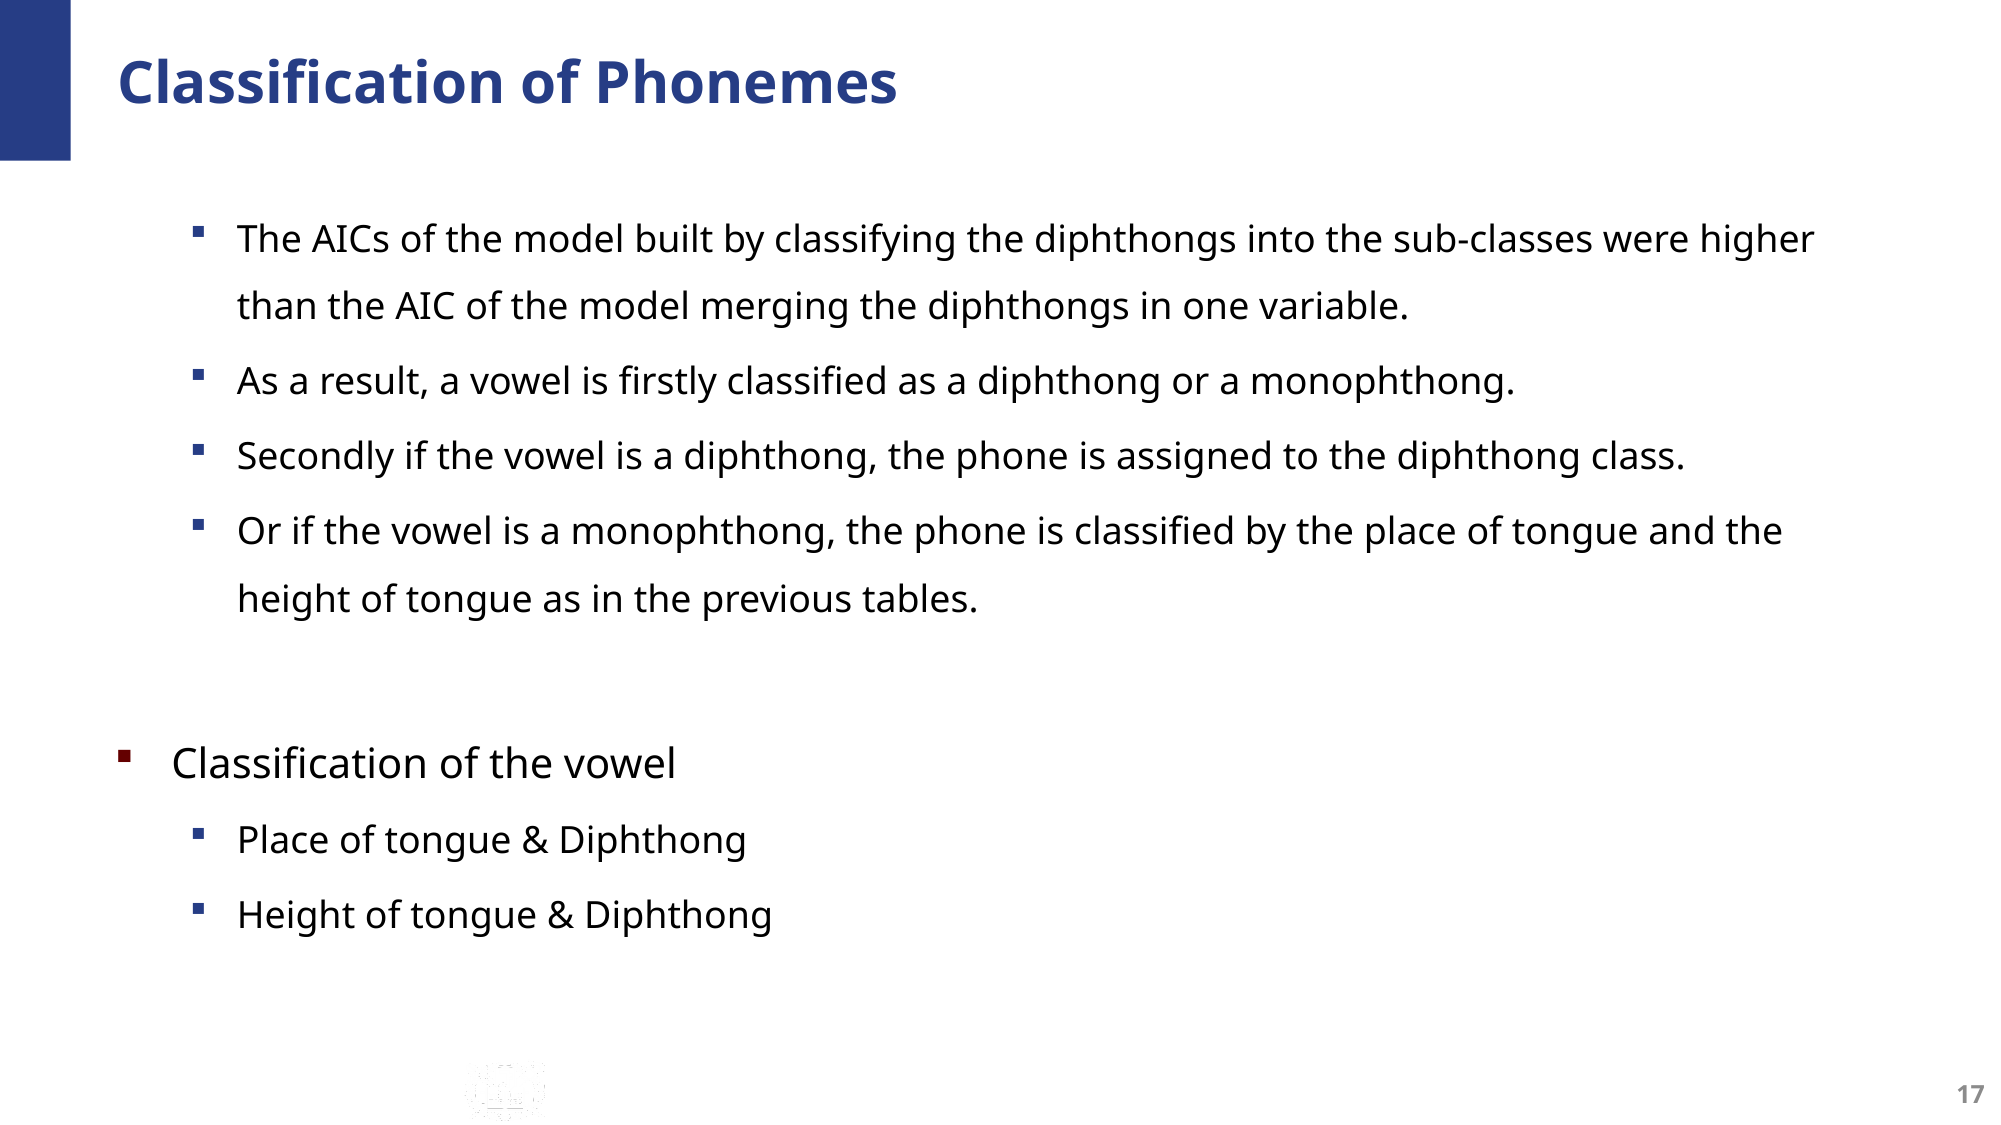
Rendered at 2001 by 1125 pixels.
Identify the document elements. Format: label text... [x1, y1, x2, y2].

picture [464, 1059, 545, 1121]
slide_number 17 [1533, 1065, 2000, 1125]
list The AICs of the model built by classifying the diphthongs into the sub-classes were higher than the AIC of the model merging the diphthongs in one variable. As a result, a vowel is firstly classified as a diphthong or a monophthong. Secondly if the vowel is a diphthong, the phone is assigned to the diphthong class. Or if the vowel is a monophthong, the phone is classified by the place of tongue and the height of tongue as in the previous tables. Classification of the vowel Place of tongue & Diphthong Height of tongue & Diphthong [99, 184, 1900, 1005]
title Classification of Phonemes [102, 35, 1615, 126]
